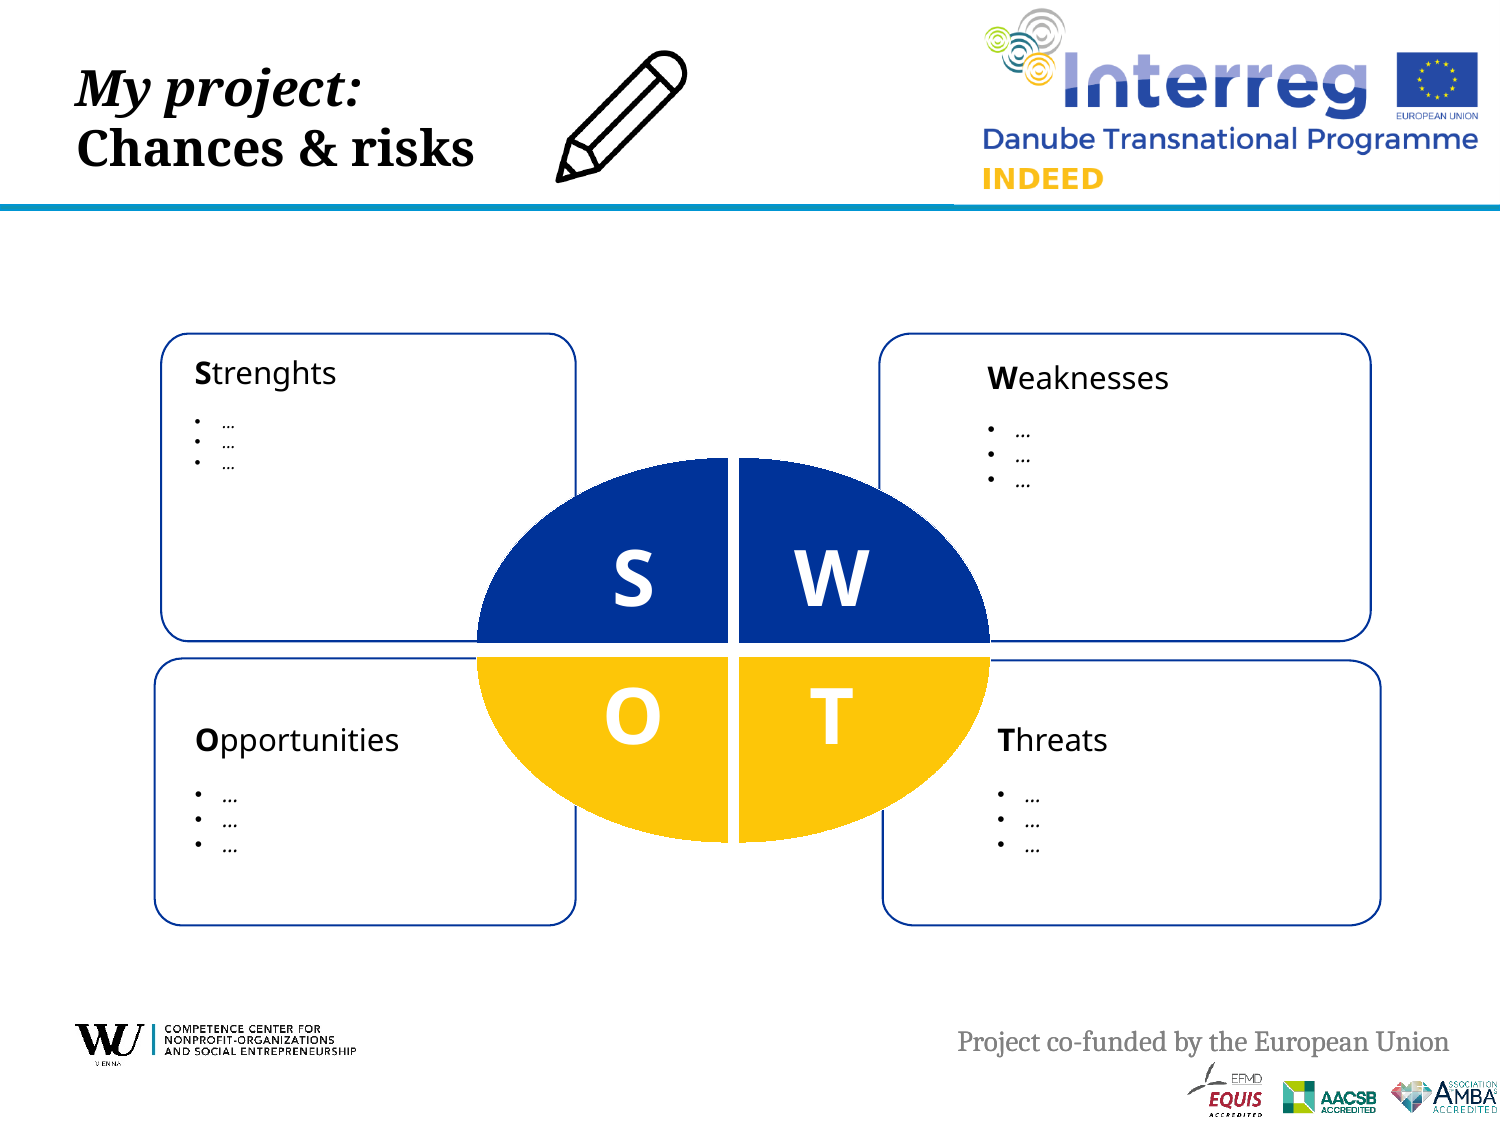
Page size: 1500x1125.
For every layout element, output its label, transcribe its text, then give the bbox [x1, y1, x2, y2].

text_box Opportunities … … … [179, 926, 550, 935]
picture [75, 1024, 356, 1066]
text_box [161, 333, 1371, 644]
title My project: Chances & risks [75, 27, 1167, 206]
text_box Weaknesses … … … [972, 311, 1398, 616]
picture [552, 47, 690, 186]
picture [954, 0, 1500, 204]
picture [1187, 1062, 1497, 1117]
text_box Threats … … … [982, 712, 1389, 952]
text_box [154, 656, 1381, 926]
